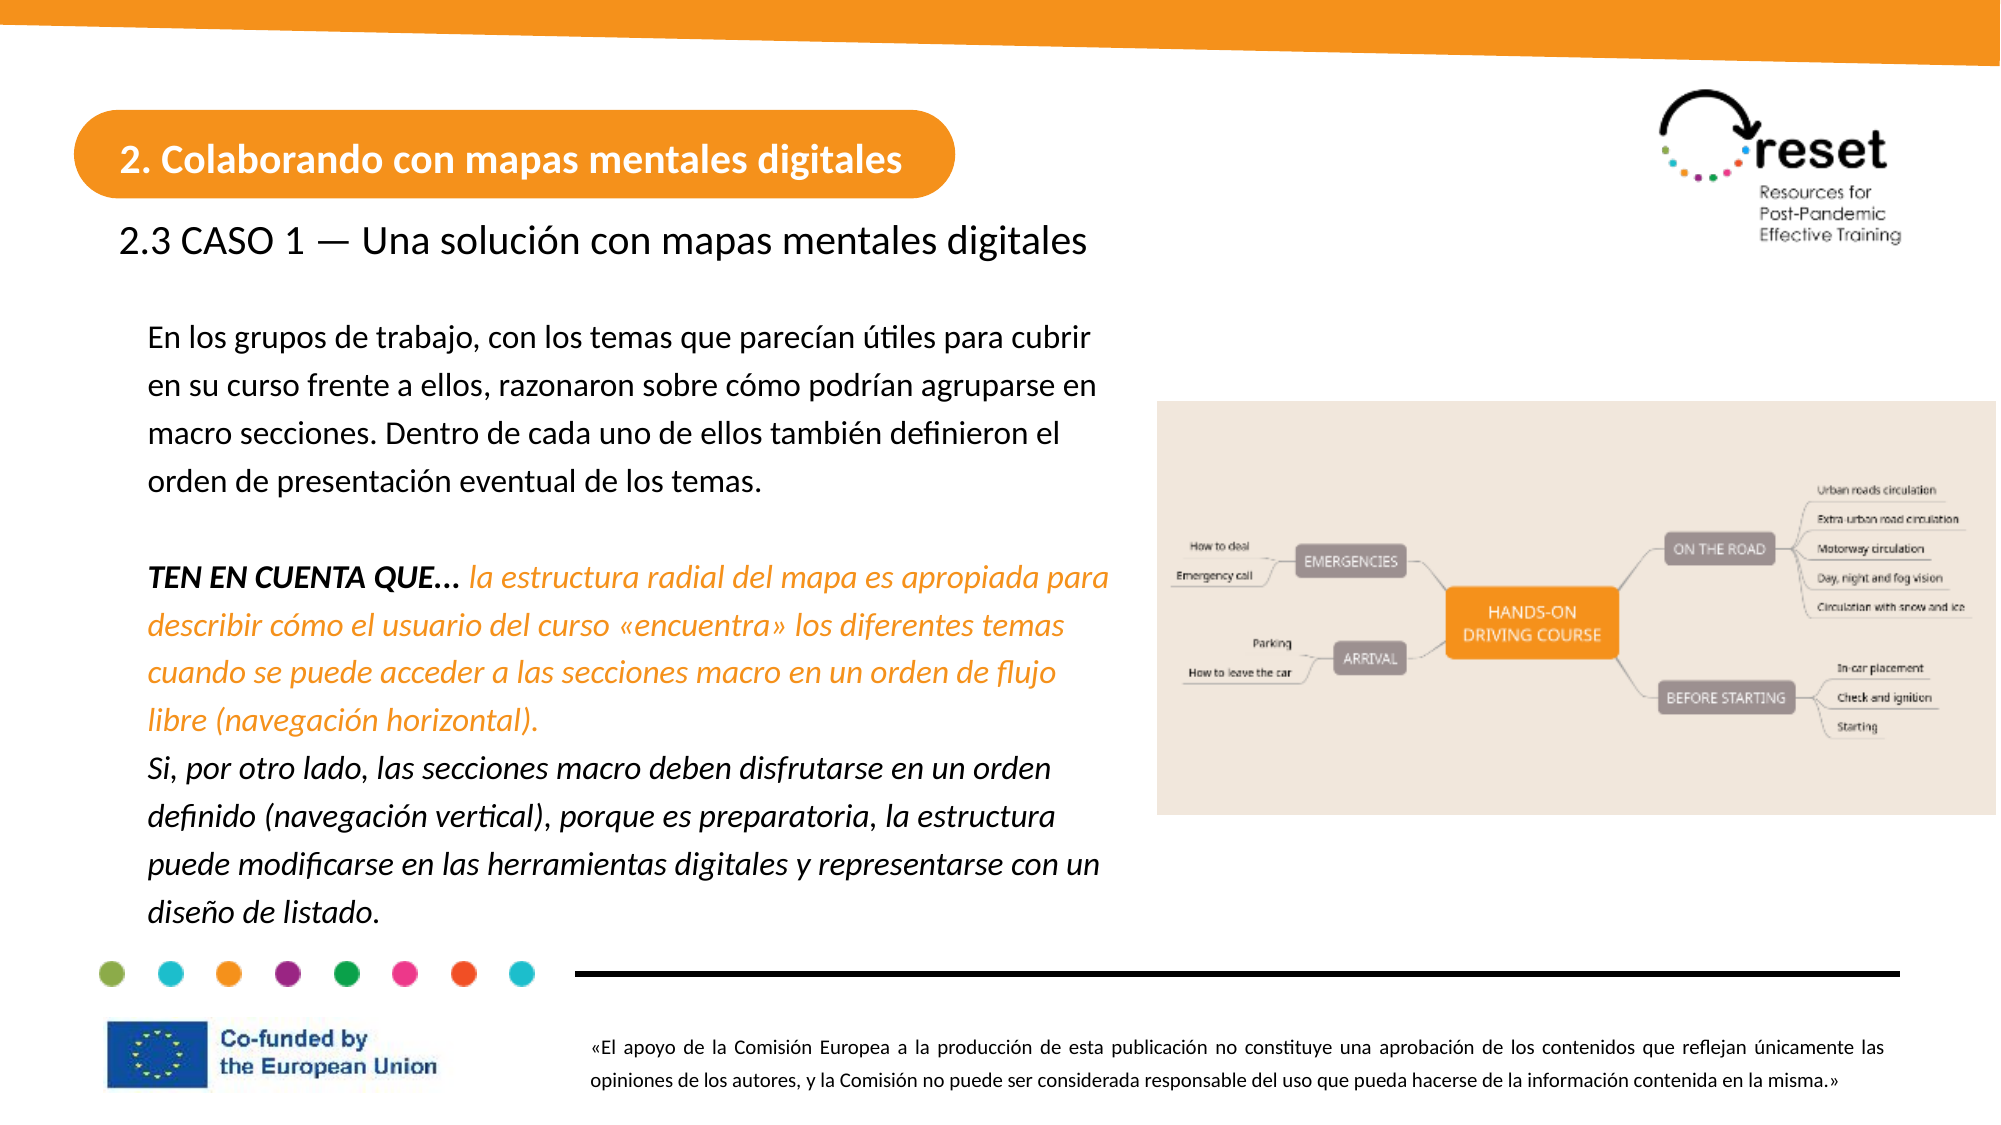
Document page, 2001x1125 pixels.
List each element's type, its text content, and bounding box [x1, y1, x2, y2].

picture [334, 980, 360, 987]
picture [1157, 401, 1996, 815]
picture [1650, 77, 1917, 255]
picture [99, 980, 125, 987]
picture [216, 980, 242, 987]
text_box 2. Colaborando con mapas mentales digitales [73, 109, 956, 199]
text_box 2.3 CASO 1 — Una solución con mapas mentales digitales [85, 205, 1169, 271]
picture [103, 1017, 463, 1093]
picture [275, 980, 301, 987]
picture [158, 980, 184, 987]
picture [392, 980, 418, 987]
text_box En los grupos de trabajo, con los temas que parecían útiles para cubrir en su curso frente a ellos, razonaron sobre cómo podrían agruparse en macro secciones. Dentro de cada uno de ellos también definieron el orden de presentación eventual de los temas. TEN EN CUENTA QUE... la estructura radial del mapa es apropiada para describir cómo el usuario del curso «encuentra» los diferentes temas cuando se puede acceder a las secciones macro en un orden de flujo libre (navegación horizontal). Si, por otro lado, las secciones macro deben disfrutarse en un orden definido (navegación vertical), porque es preparatoria, la estructura puede modificarse en las herramientas digitales y representarse con un diseño de listado. [85, 299, 1135, 980]
picture [451, 980, 477, 987]
picture [509, 980, 535, 987]
